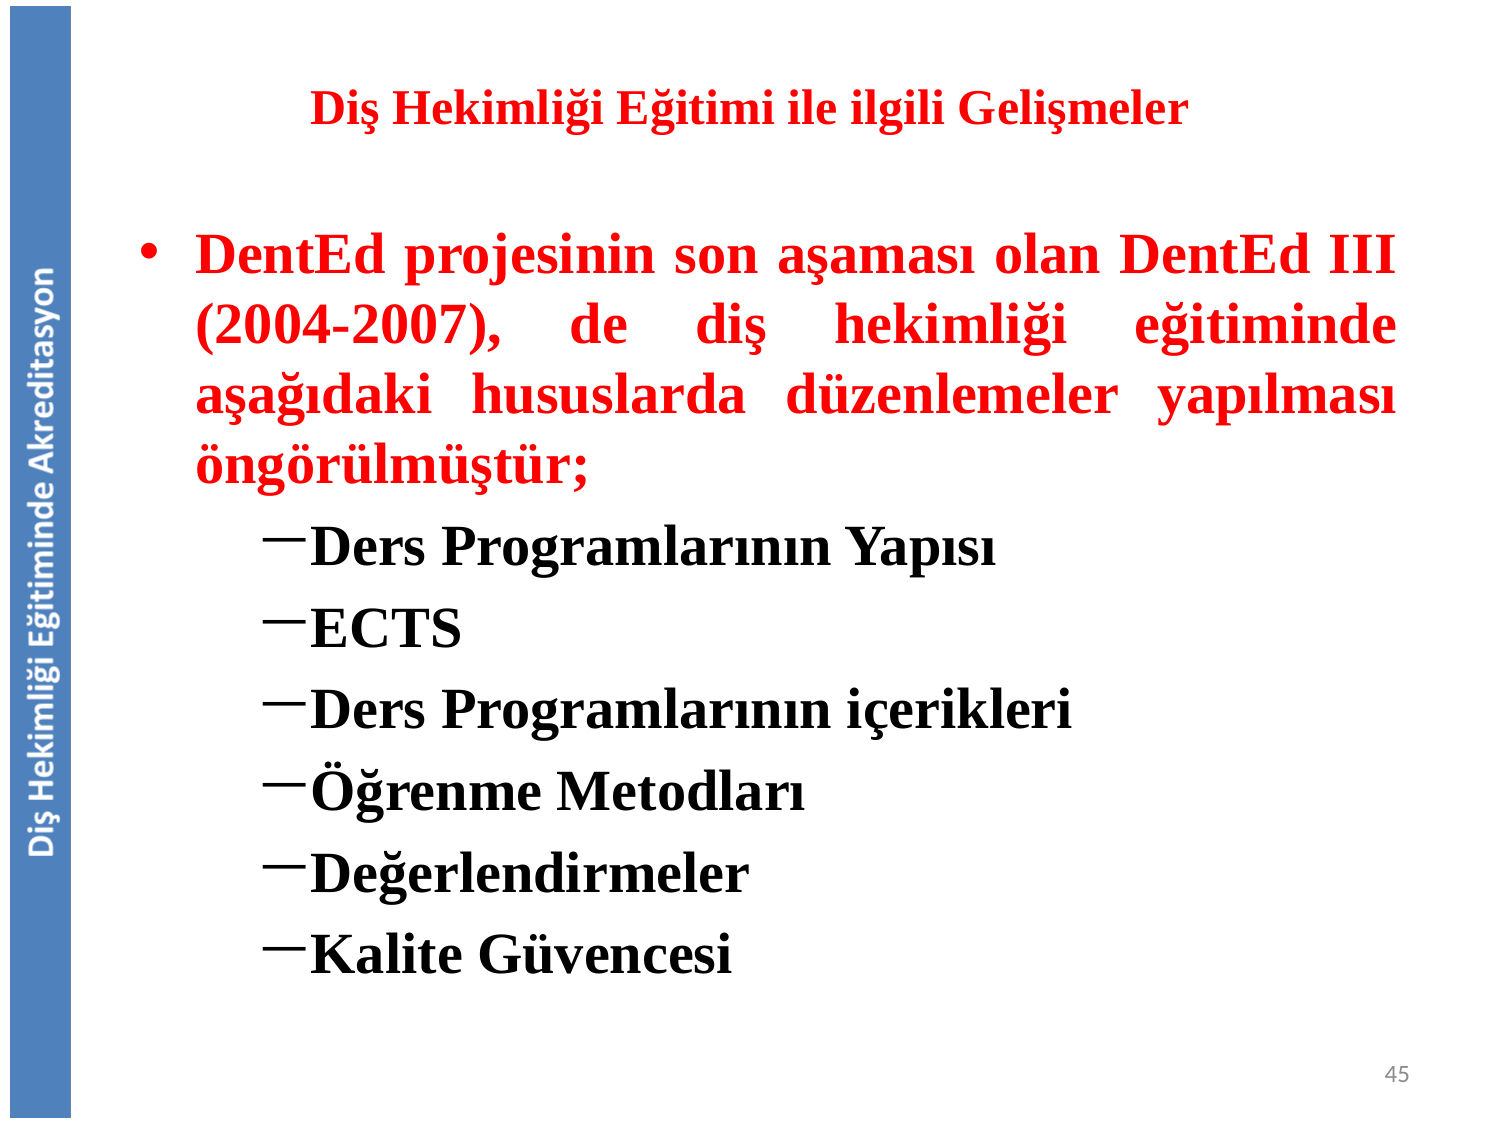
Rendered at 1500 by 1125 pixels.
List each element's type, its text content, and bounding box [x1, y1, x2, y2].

picture [5, 6, 88, 1119]
list DentEd projesinin son aşaması olan DentEd III (2004-2007), de diş hekimliği eğitiminde aşağıdaki hususlarda düzenlemeler yapılması öngörülmüştür; Ders Programlarının Yapısı ECTS Ders Programlarının içerikleri Öğrenme Metodları Değerlendirmeler Kalite Güvencesi [123, 208, 1414, 1020]
title Diş Hekimliği Eğitimi ile ilgili Gelişmeler [92, 45, 1425, 164]
slide_number 45 [1074, 1042, 1425, 1103]
